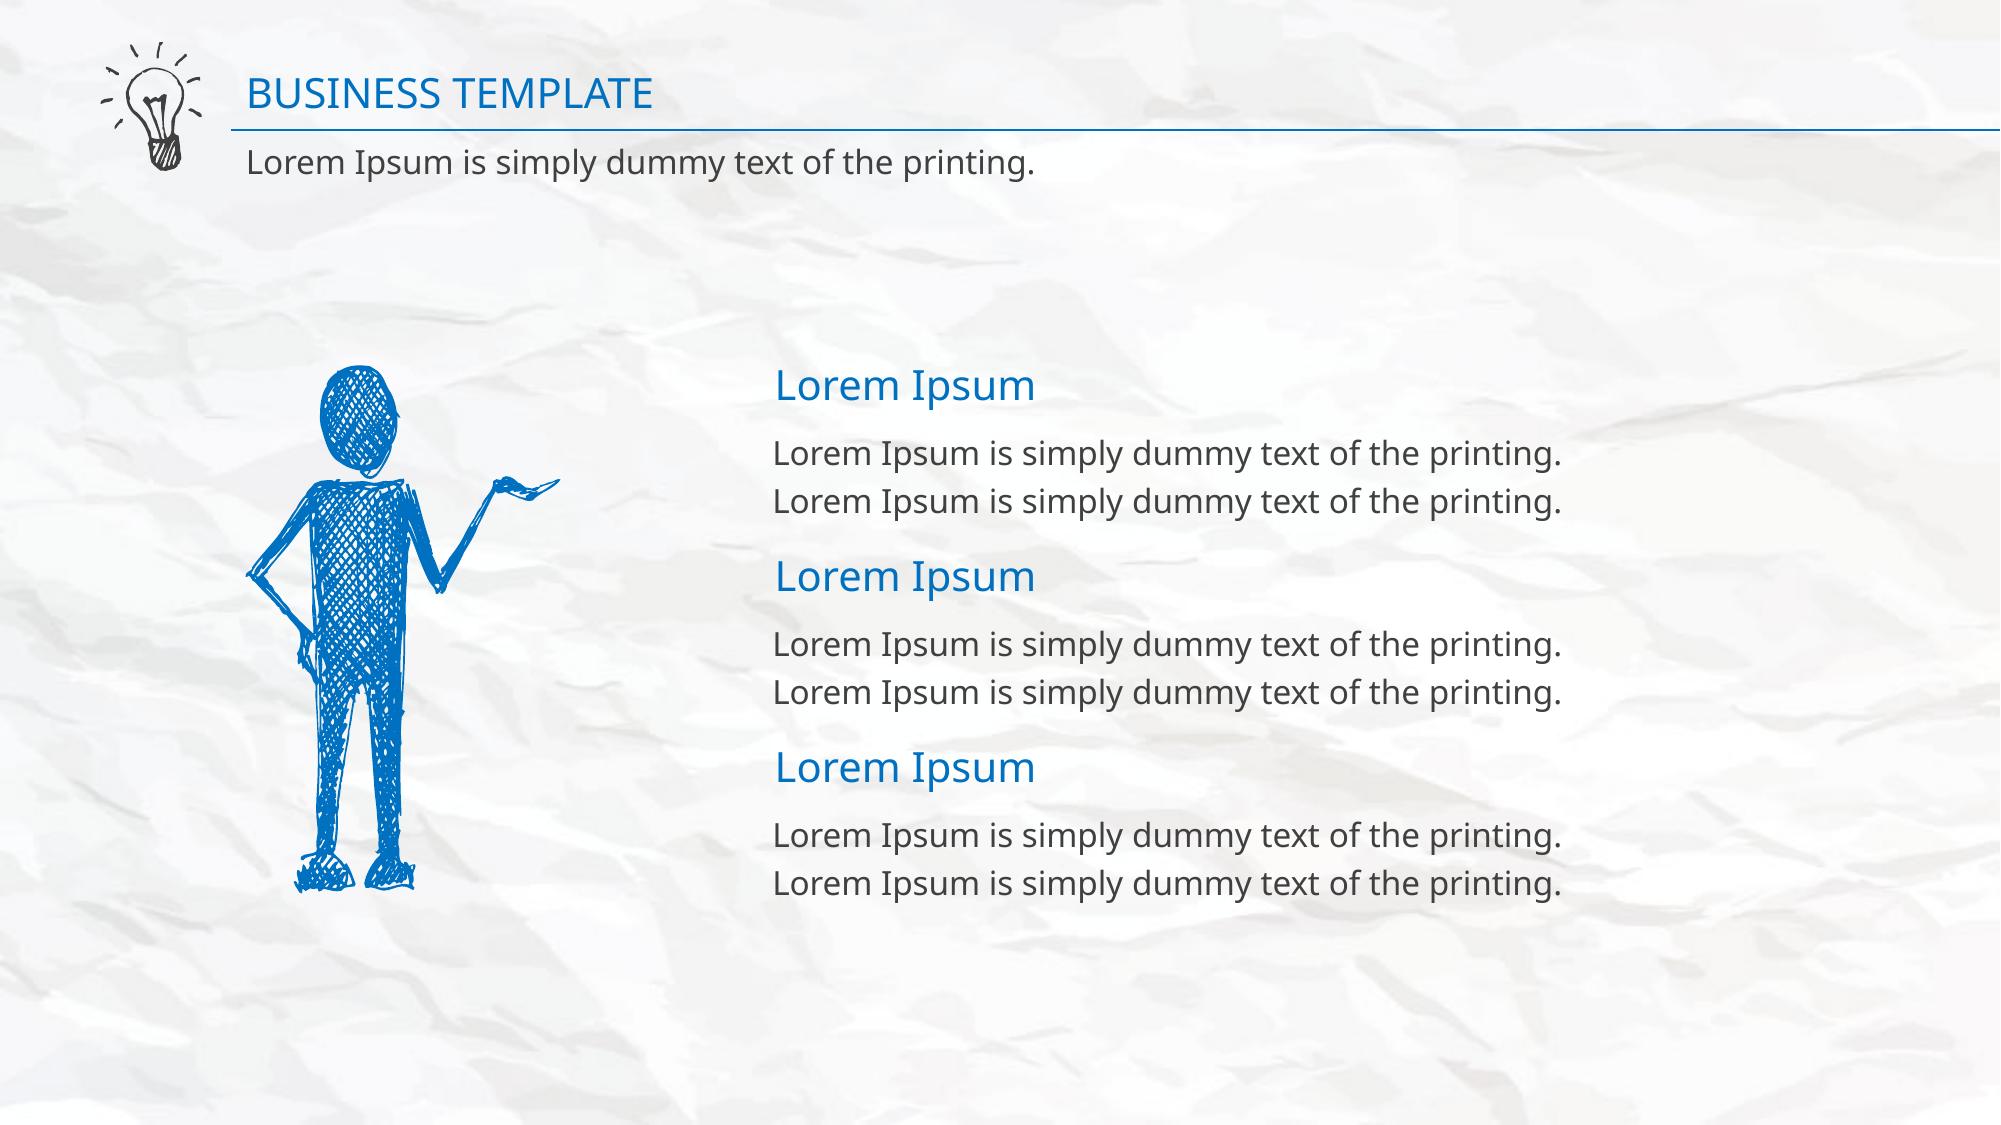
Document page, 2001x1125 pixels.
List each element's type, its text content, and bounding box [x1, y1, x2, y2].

text_box BUSINESS TEMPLATE [231, 59, 722, 125]
picture [0, 0, 2000, 1125]
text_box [244, 364, 561, 895]
text_box Lorem Ipsum is simply dummy text of the printing. [231, 133, 1113, 189]
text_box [757, 351, 1658, 908]
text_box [100, 41, 203, 172]
